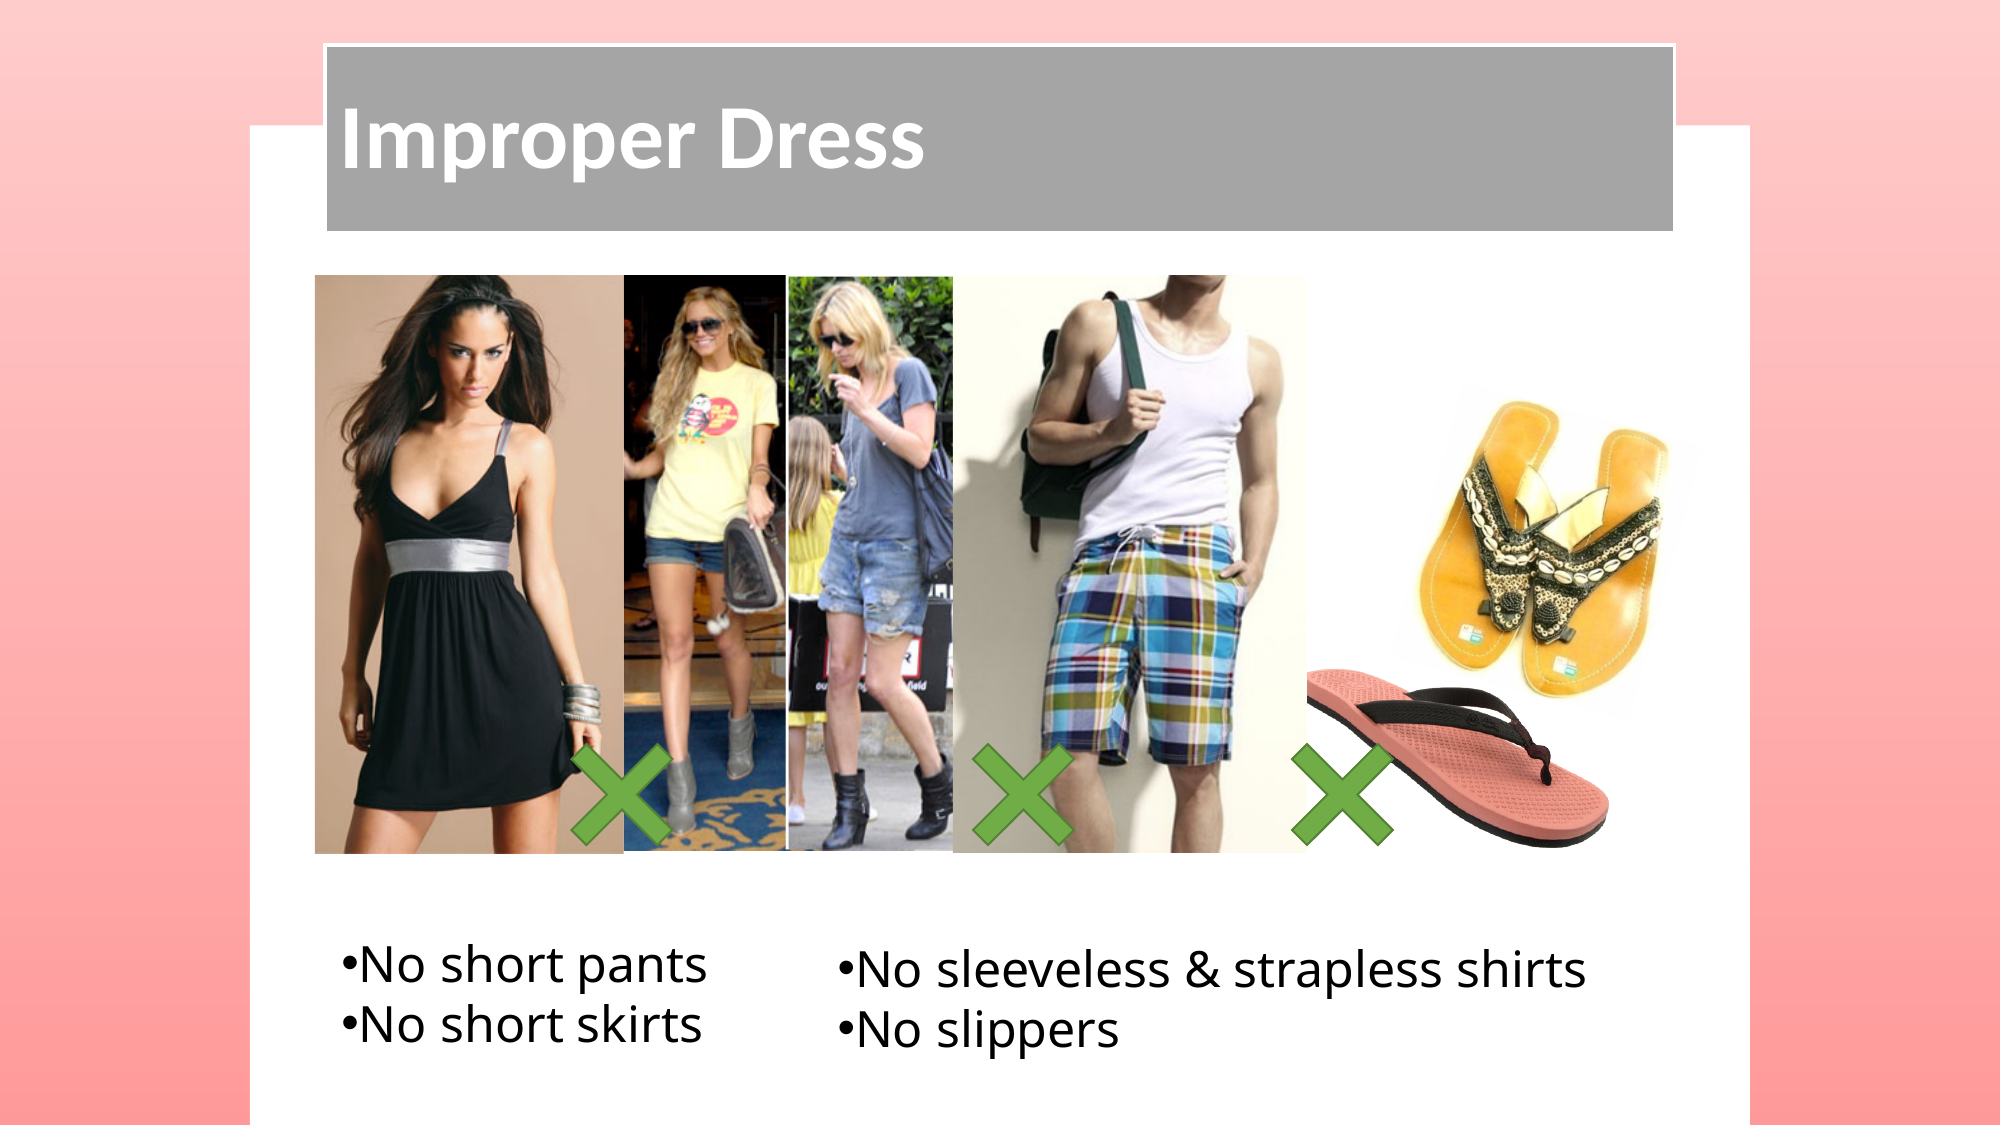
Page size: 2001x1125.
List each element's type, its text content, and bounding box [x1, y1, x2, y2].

title Improper Dress [323, 43, 1676, 234]
picture [952, 274, 1703, 866]
text_box No short pants No short skirts [326, 924, 1095, 1060]
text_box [314, 274, 958, 854]
text_box No sleeveless & strapless shirts No slippers [822, 930, 1656, 1065]
text_box [249, 124, 1751, 1125]
